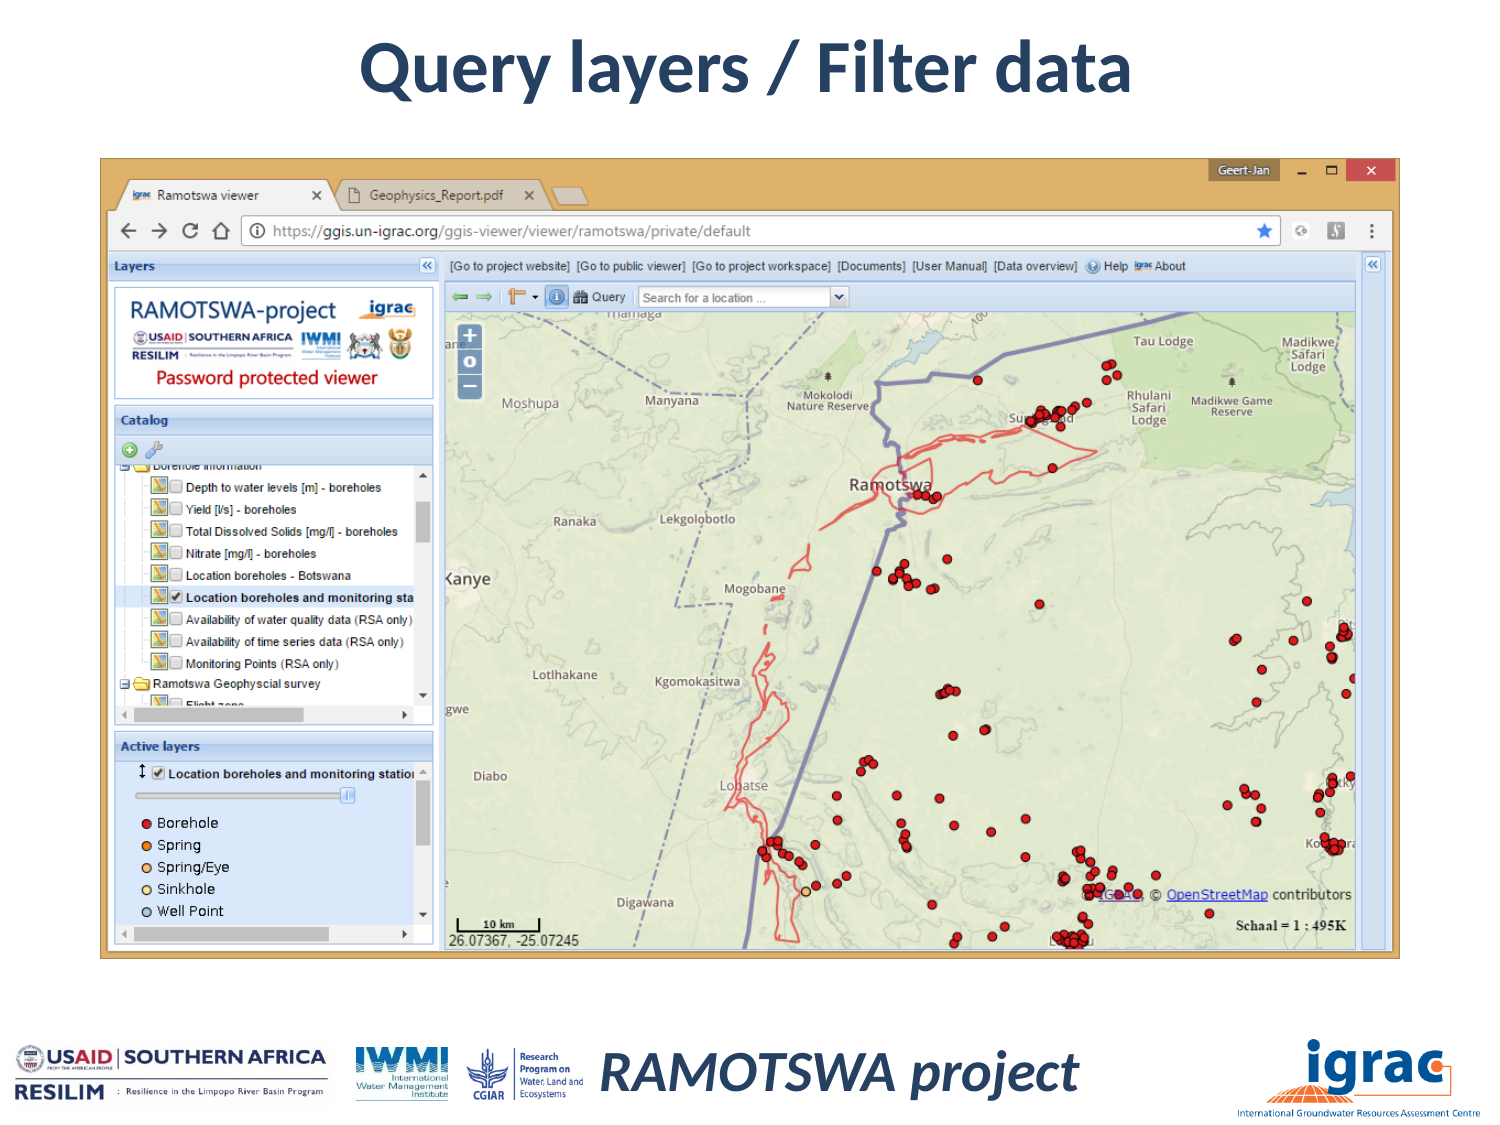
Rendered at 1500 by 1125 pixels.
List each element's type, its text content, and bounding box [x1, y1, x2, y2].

title Query layers / Filter data [0, 0, 1495, 126]
picture [100, 158, 1400, 959]
picture [466, 1048, 583, 1100]
picture [356, 1047, 448, 1101]
picture [1225, 1025, 1495, 1123]
picture [9, 1044, 333, 1109]
